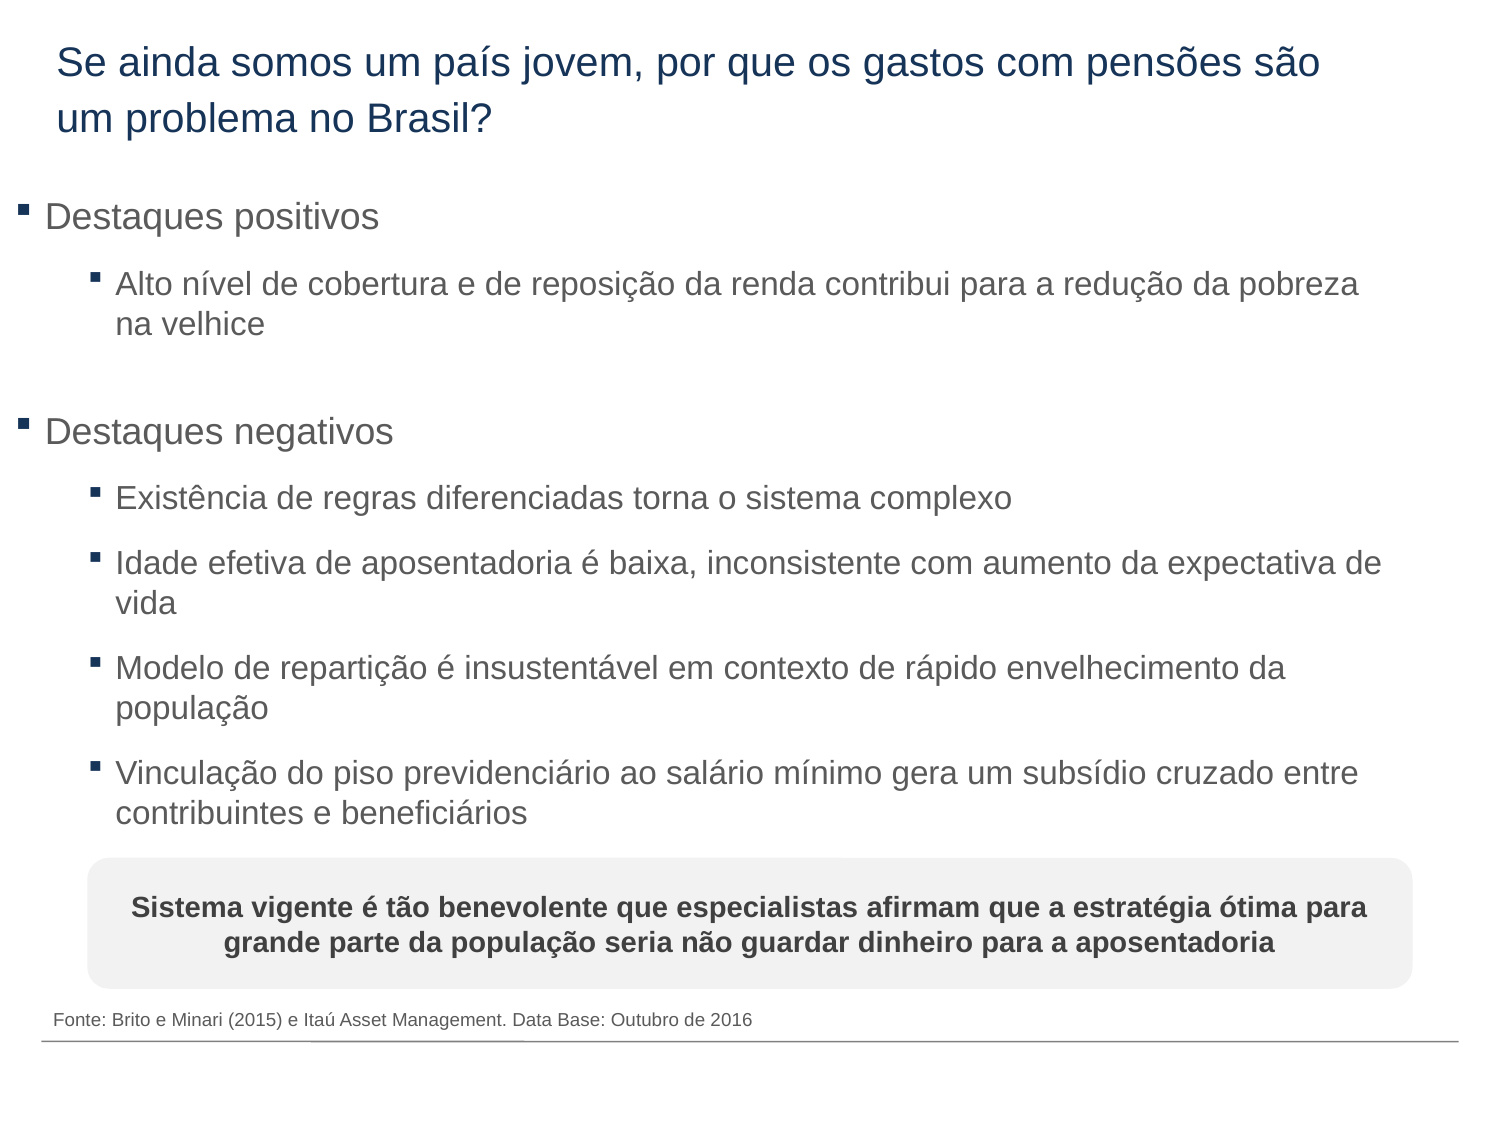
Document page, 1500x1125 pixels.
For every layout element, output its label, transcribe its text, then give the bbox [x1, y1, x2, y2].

list Destaques positivos Alto nível de cobertura e de reposição da renda contribui para a redução da pobreza na velhice Destaques negativos Existência de regras diferenciadas torna o sistema complexo Idade efetiva de aposentadoria é baixa, inconsistente com aumento da expectativa de vida Modelo de repartição é insustentável em contexto de rápido envelhecimento da população Vinculação do piso previdenciário ao salário mínimo gera um subsídio cruzado entre contribuintes e beneficiários [0, 184, 1418, 1012]
text_box Fonte: Brito e Minari (2015) e Itaú Asset Management. Data Base: Outubro de 2016 [38, 999, 768, 1038]
text_box Sistema vigente é tão benevolente que especialistas afirmam que a estratégia ótima para grande parte da população seria não guardar dinheiro para a aposentadoria [87, 857, 1413, 989]
title Se ainda somos um país jovem, por que os gastos com pensões são um problema no Brasil? [41, 20, 1350, 149]
